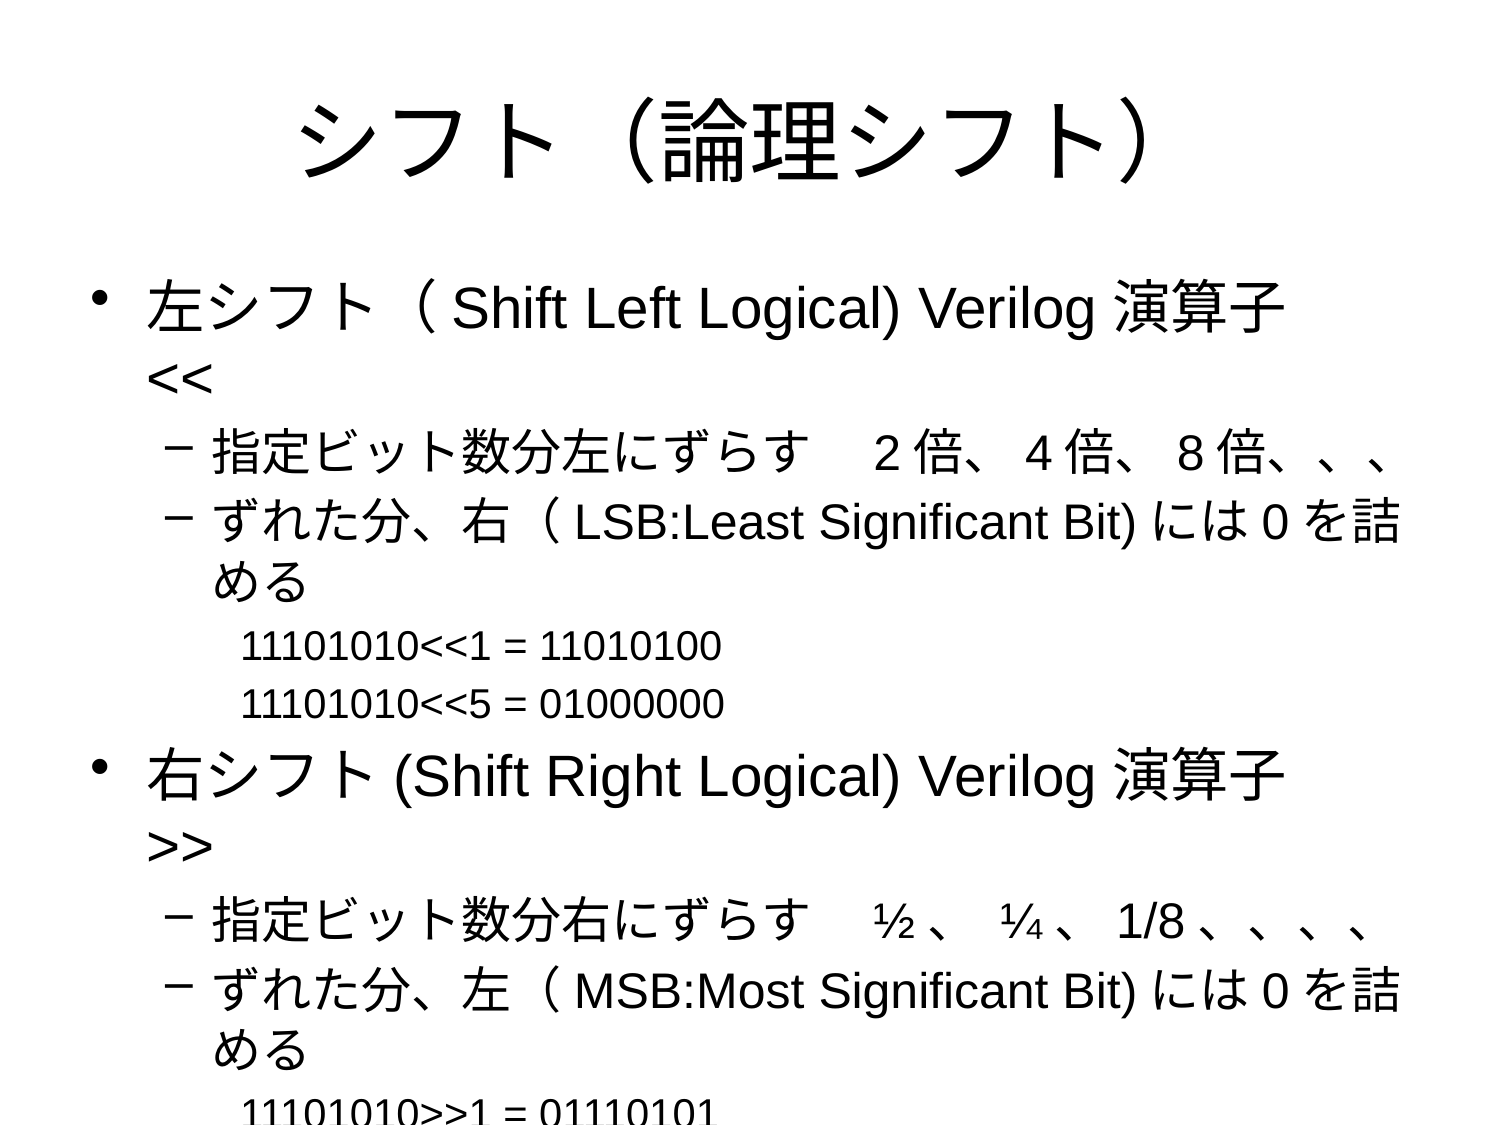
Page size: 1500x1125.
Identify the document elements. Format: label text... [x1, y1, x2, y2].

list 左シフト（Shift Left Logical) Verilog演算子 << 指定ビット数分左にずらす 2倍、4倍、8倍、、、 ずれた分、右（LSB:Least Significant Bit)には0を詰める 11101010<<1 = 11010100 11101010<<5 = 01000000 右シフト(Shift Right Logical) Verilog演算子 >> 指定ビット数分右にずらす ½、 ¼、1/8、、、、 ずれた分、左（MSB:Most Significant Bit)には0を詰める 11101010>>1 = 01110101 11101010>>5 = 00000111 [75, 262, 1425, 1005]
title シフト（論理シフト） [75, 45, 1425, 233]
